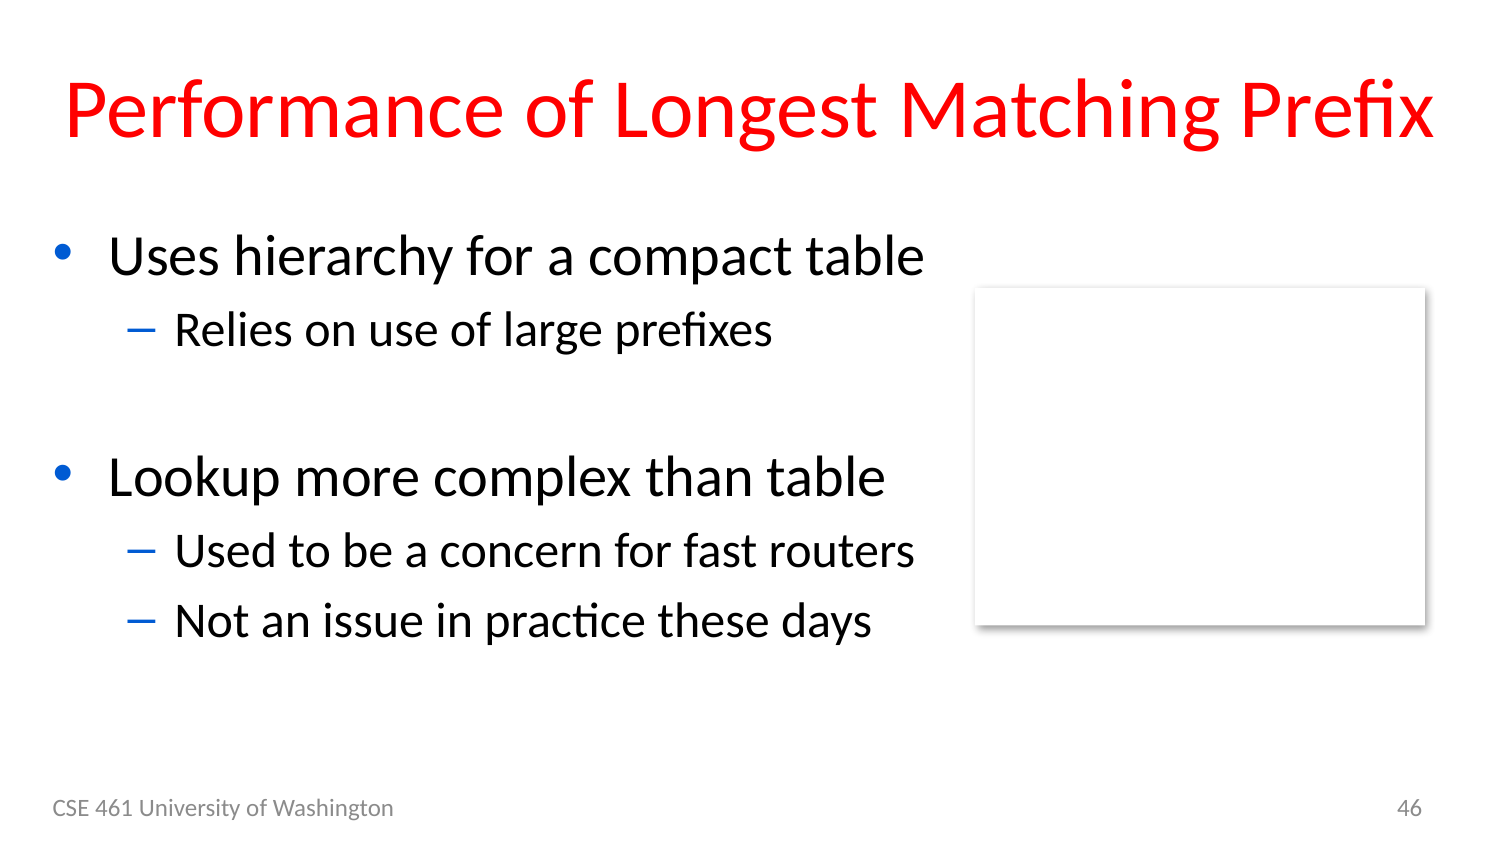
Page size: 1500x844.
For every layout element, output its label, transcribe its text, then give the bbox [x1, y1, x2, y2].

slide_number 46 [1087, 784, 1438, 830]
list Uses hierarchy for a compact table Relies on use of large prefixes Lookup more complex than table Used to be a concern for fast routers Not an issue in practice these days [37, 209, 975, 760]
footer CSE 461 University of Washington [37, 784, 513, 830]
title Performance of Longest Matching Prefix [37, 33, 1463, 175]
